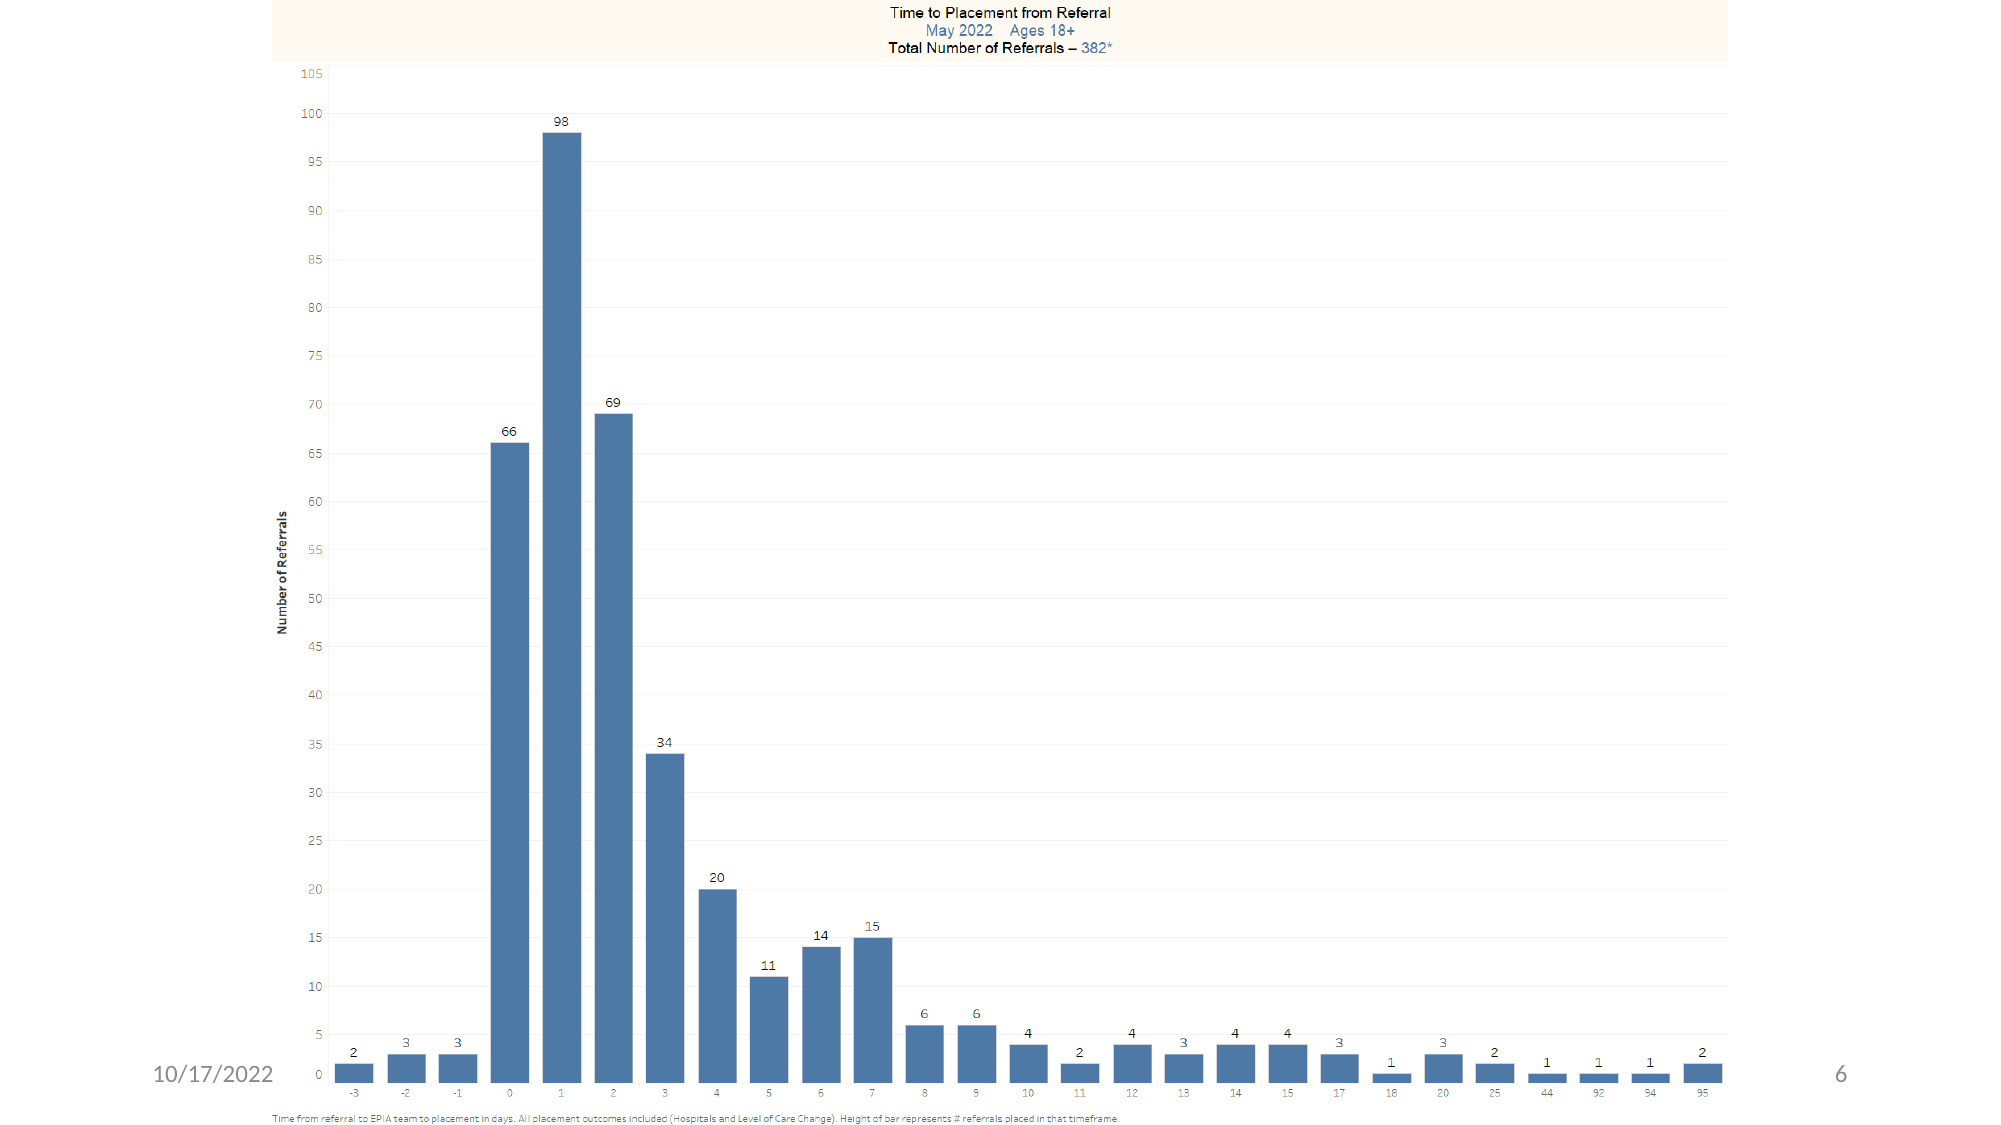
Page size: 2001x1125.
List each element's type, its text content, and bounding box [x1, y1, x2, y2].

picture [272, 0, 1728, 1125]
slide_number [137, 1042, 272, 1103]
slide_number 6 [1728, 1042, 1863, 1103]
